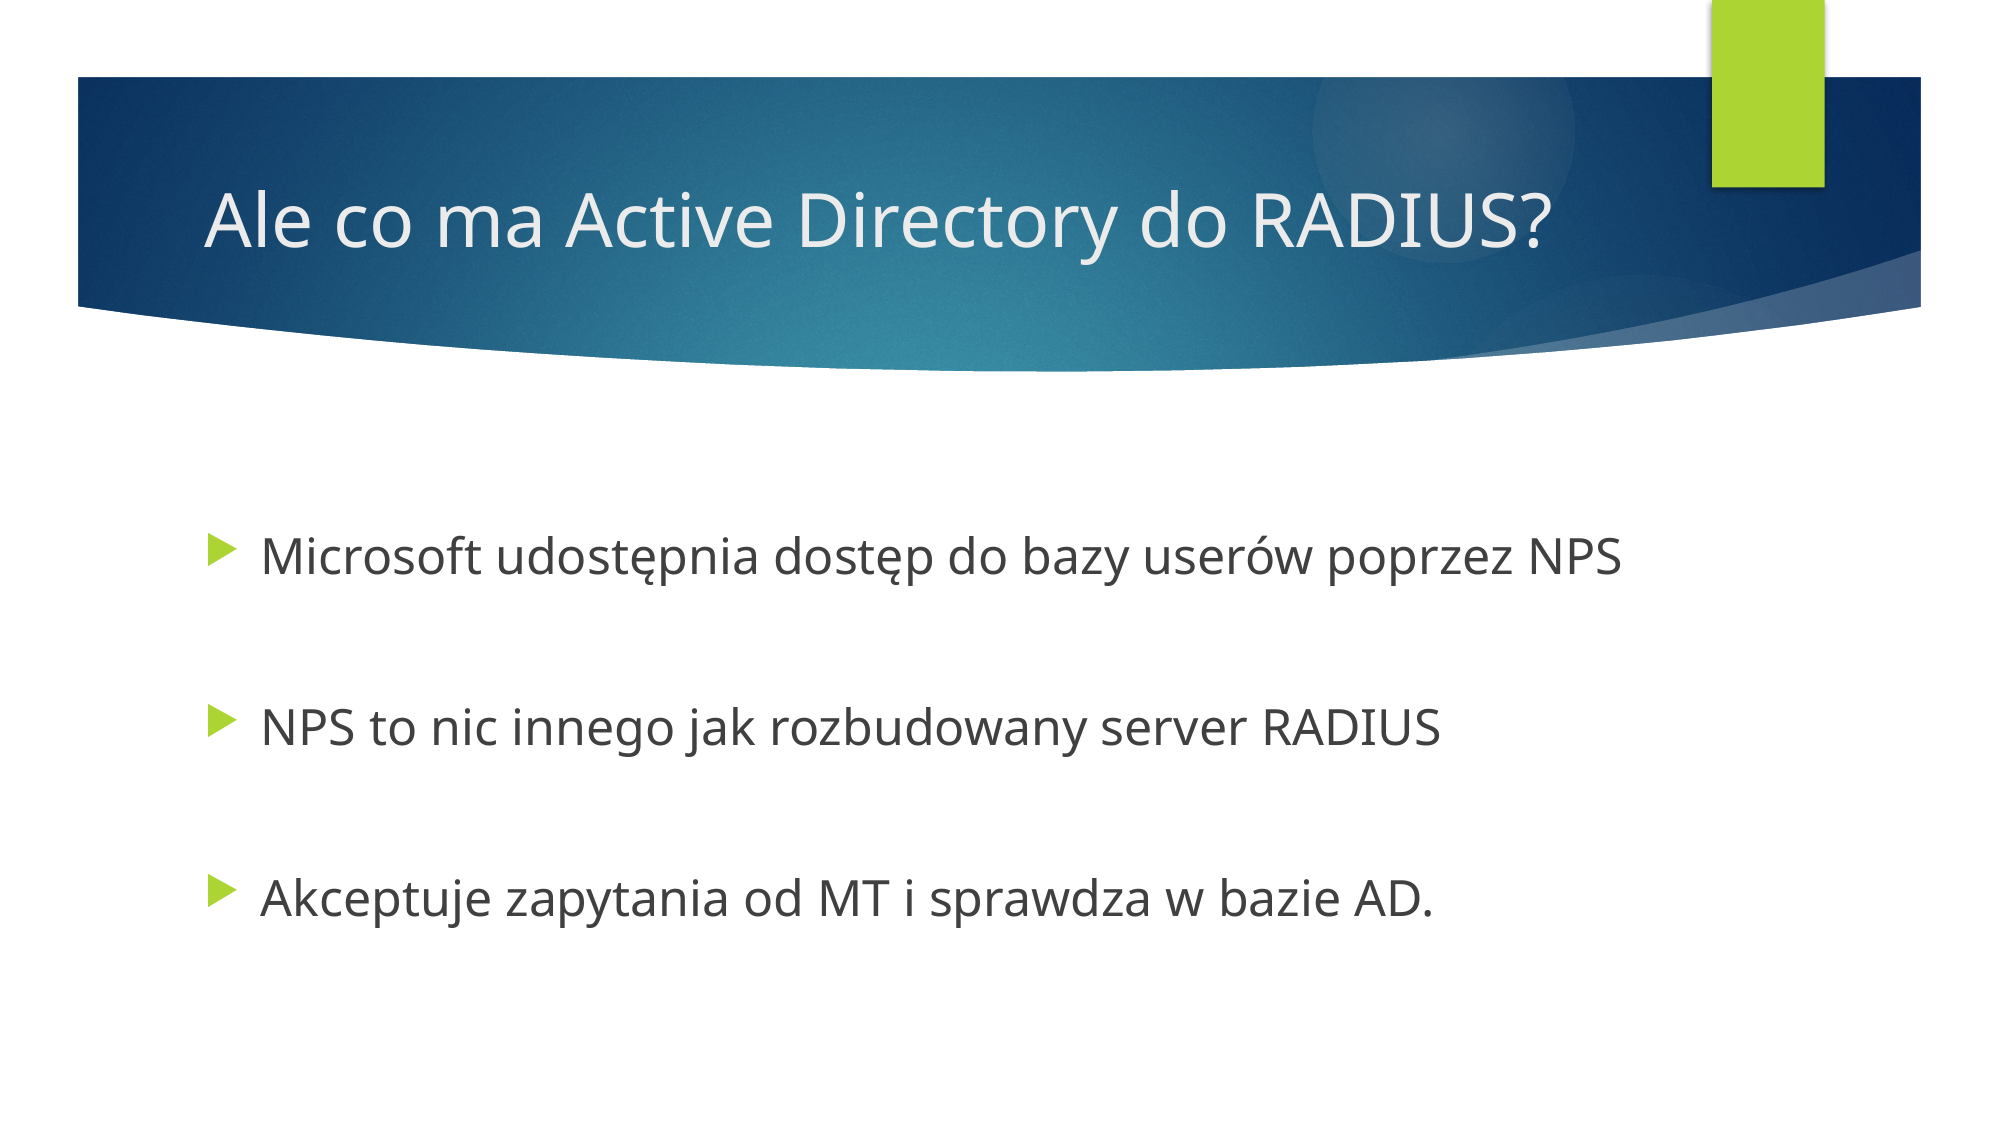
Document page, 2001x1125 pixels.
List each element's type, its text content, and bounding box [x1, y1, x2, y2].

title Ale co ma Active Directory do RADIUS? [189, 159, 1678, 276]
list Microsoft udostępnia dostęp do bazy userów poprzez NPS NPS to nic innego jak rozbudowany server RADIUS Akceptuje zapytania od MT i sprawdza w bazie AD. [189, 427, 1700, 988]
